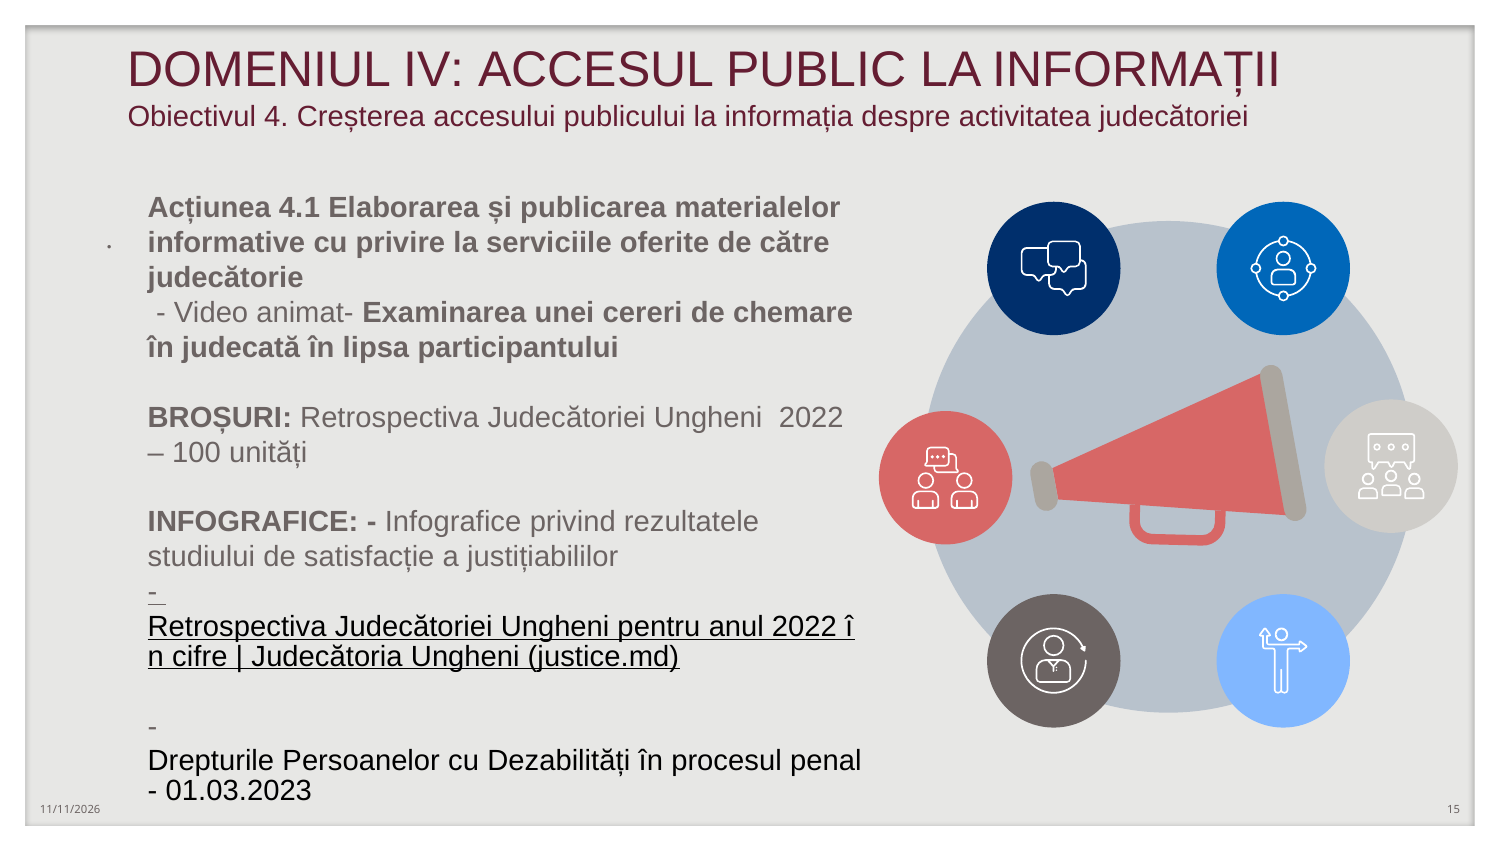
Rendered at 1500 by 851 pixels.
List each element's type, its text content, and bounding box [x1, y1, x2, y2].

text_box [1358, 487, 1378, 500]
text_box [1367, 433, 1416, 470]
text_box [917, 472, 935, 489]
text_box [883, 411, 1013, 545]
text_box [1020, 240, 1087, 297]
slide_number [24, 794, 132, 826]
text_box [1381, 484, 1402, 497]
text_box [1404, 487, 1425, 500]
text_box [1384, 469, 1398, 483]
text_box [987, 201, 1121, 336]
text_box . [90, 177, 786, 758]
text_box [1324, 399, 1458, 533]
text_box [1029, 363, 1308, 546]
text_box [1250, 235, 1317, 302]
text_box [1408, 472, 1421, 486]
text_box [928, 220, 1406, 713]
text_box [1361, 472, 1375, 486]
title DOMENIUL IV: ACCESUL PUBLIC LA INFORMAȚII Obiectivul 4. Creșterea accesului publicului la informația despre activitatea judecătoriei [112, 36, 1388, 140]
text_box Acțiunea 4.1 Elaborarea și publicarea materialelor informative cu privire la serviciile oferite de către judecătorie - Video animat- Examinarea unei cereri de chemare în judecată în lipsa participantului BROȘURI: Retrospectiva Judecătoriei Ungheni 2022 – 100 unități INFOGRAFICE: - Infografice privind rezultatele studiului de satisfacție a justițiabililor - Retrospectiva Judecătoriei Ungheni pentru anul 2022 în cifre | Judecătoria Ungheni (justice.md) - Drepturile Persoanelor cu Dezabilități în procesul penal- 01.03.2023 [132, 180, 883, 851]
text_box [924, 446, 973, 489]
text_box [911, 490, 940, 509]
text_box [1259, 627, 1308, 694]
text_box [1216, 594, 1351, 728]
text_box [987, 594, 1121, 728]
text_box [950, 490, 979, 509]
text_box [1020, 627, 1087, 694]
slide_number 15 [1125, 794, 1475, 826]
text_box [1216, 201, 1351, 336]
